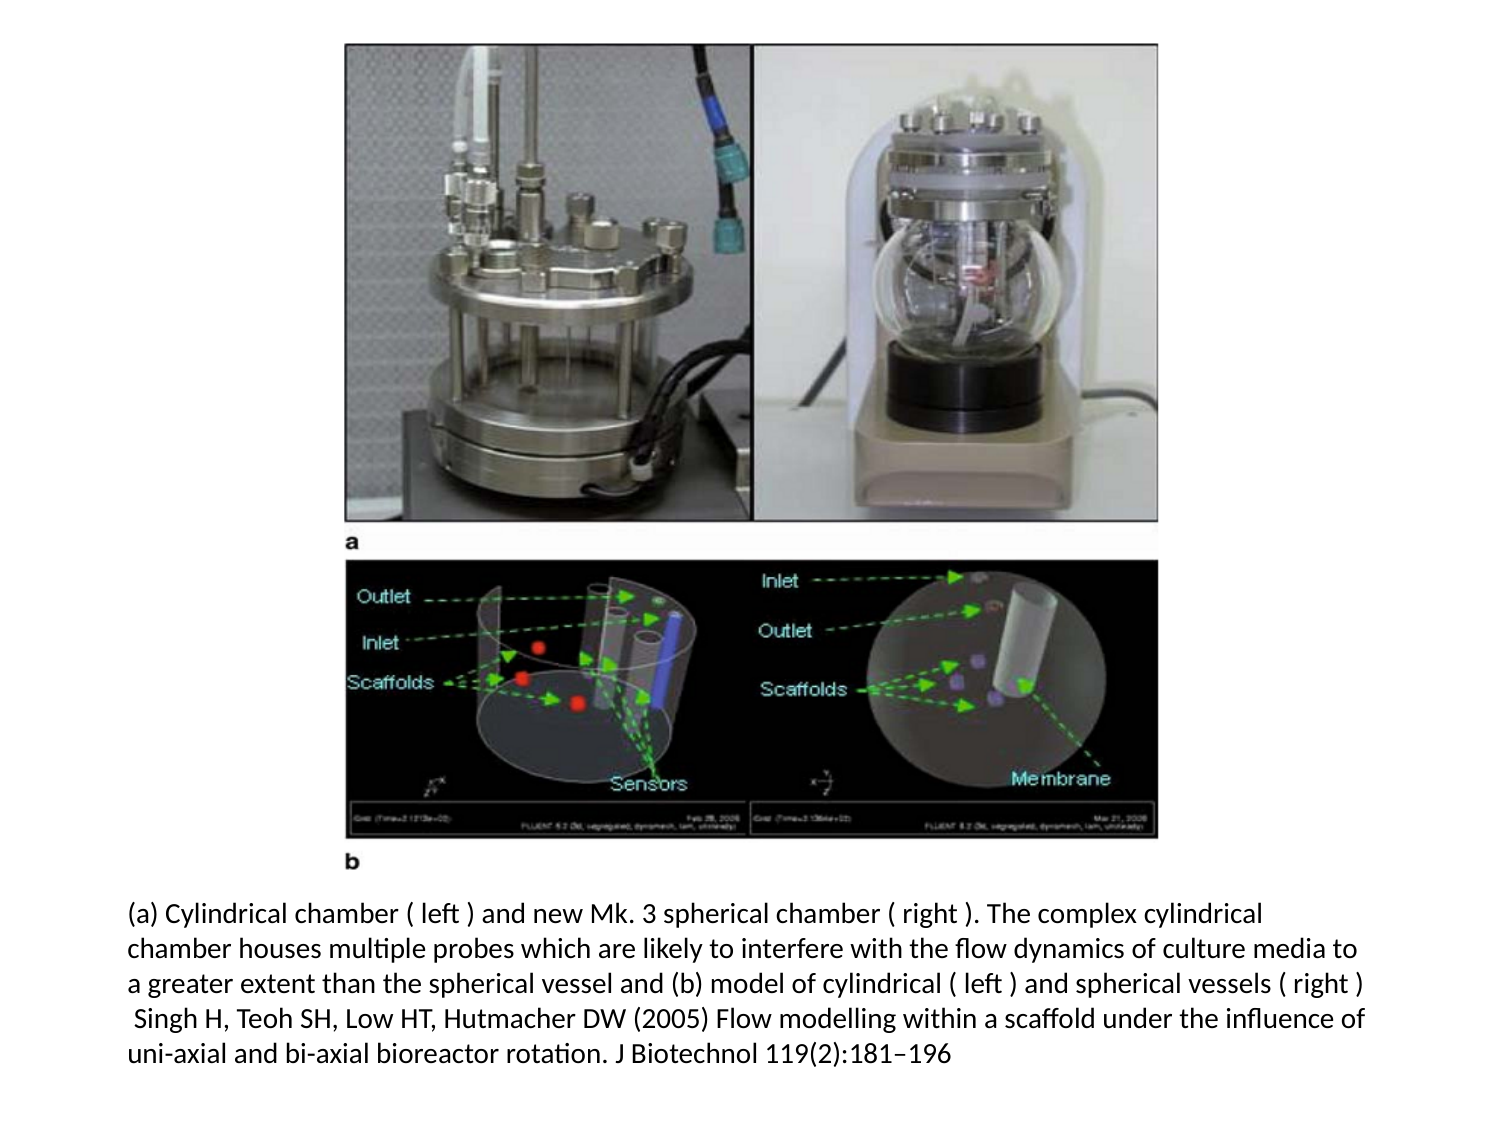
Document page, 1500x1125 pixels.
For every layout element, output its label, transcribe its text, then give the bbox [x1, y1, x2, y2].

picture [337, 37, 1169, 876]
text_box (a) Cylindrical chamber ( left ) and new Mk. 3 spherical chamber ( right ). The complex cylindrical chamber houses multiple probes which are likely to interfere with the flow dynamics of culture media to a greater extent than the spherical vessel and (b) model of cylindrical ( left ) and spherical vessels ( right ) Singh H, Teoh SH, Low HT, Hutmacher DW (2005) Flow modelling within a scaffold under the influence of uni-axial and bi-axial bioreactor rotation. J Biotechnol 119(2):181–196 [112, 887, 1388, 1077]
